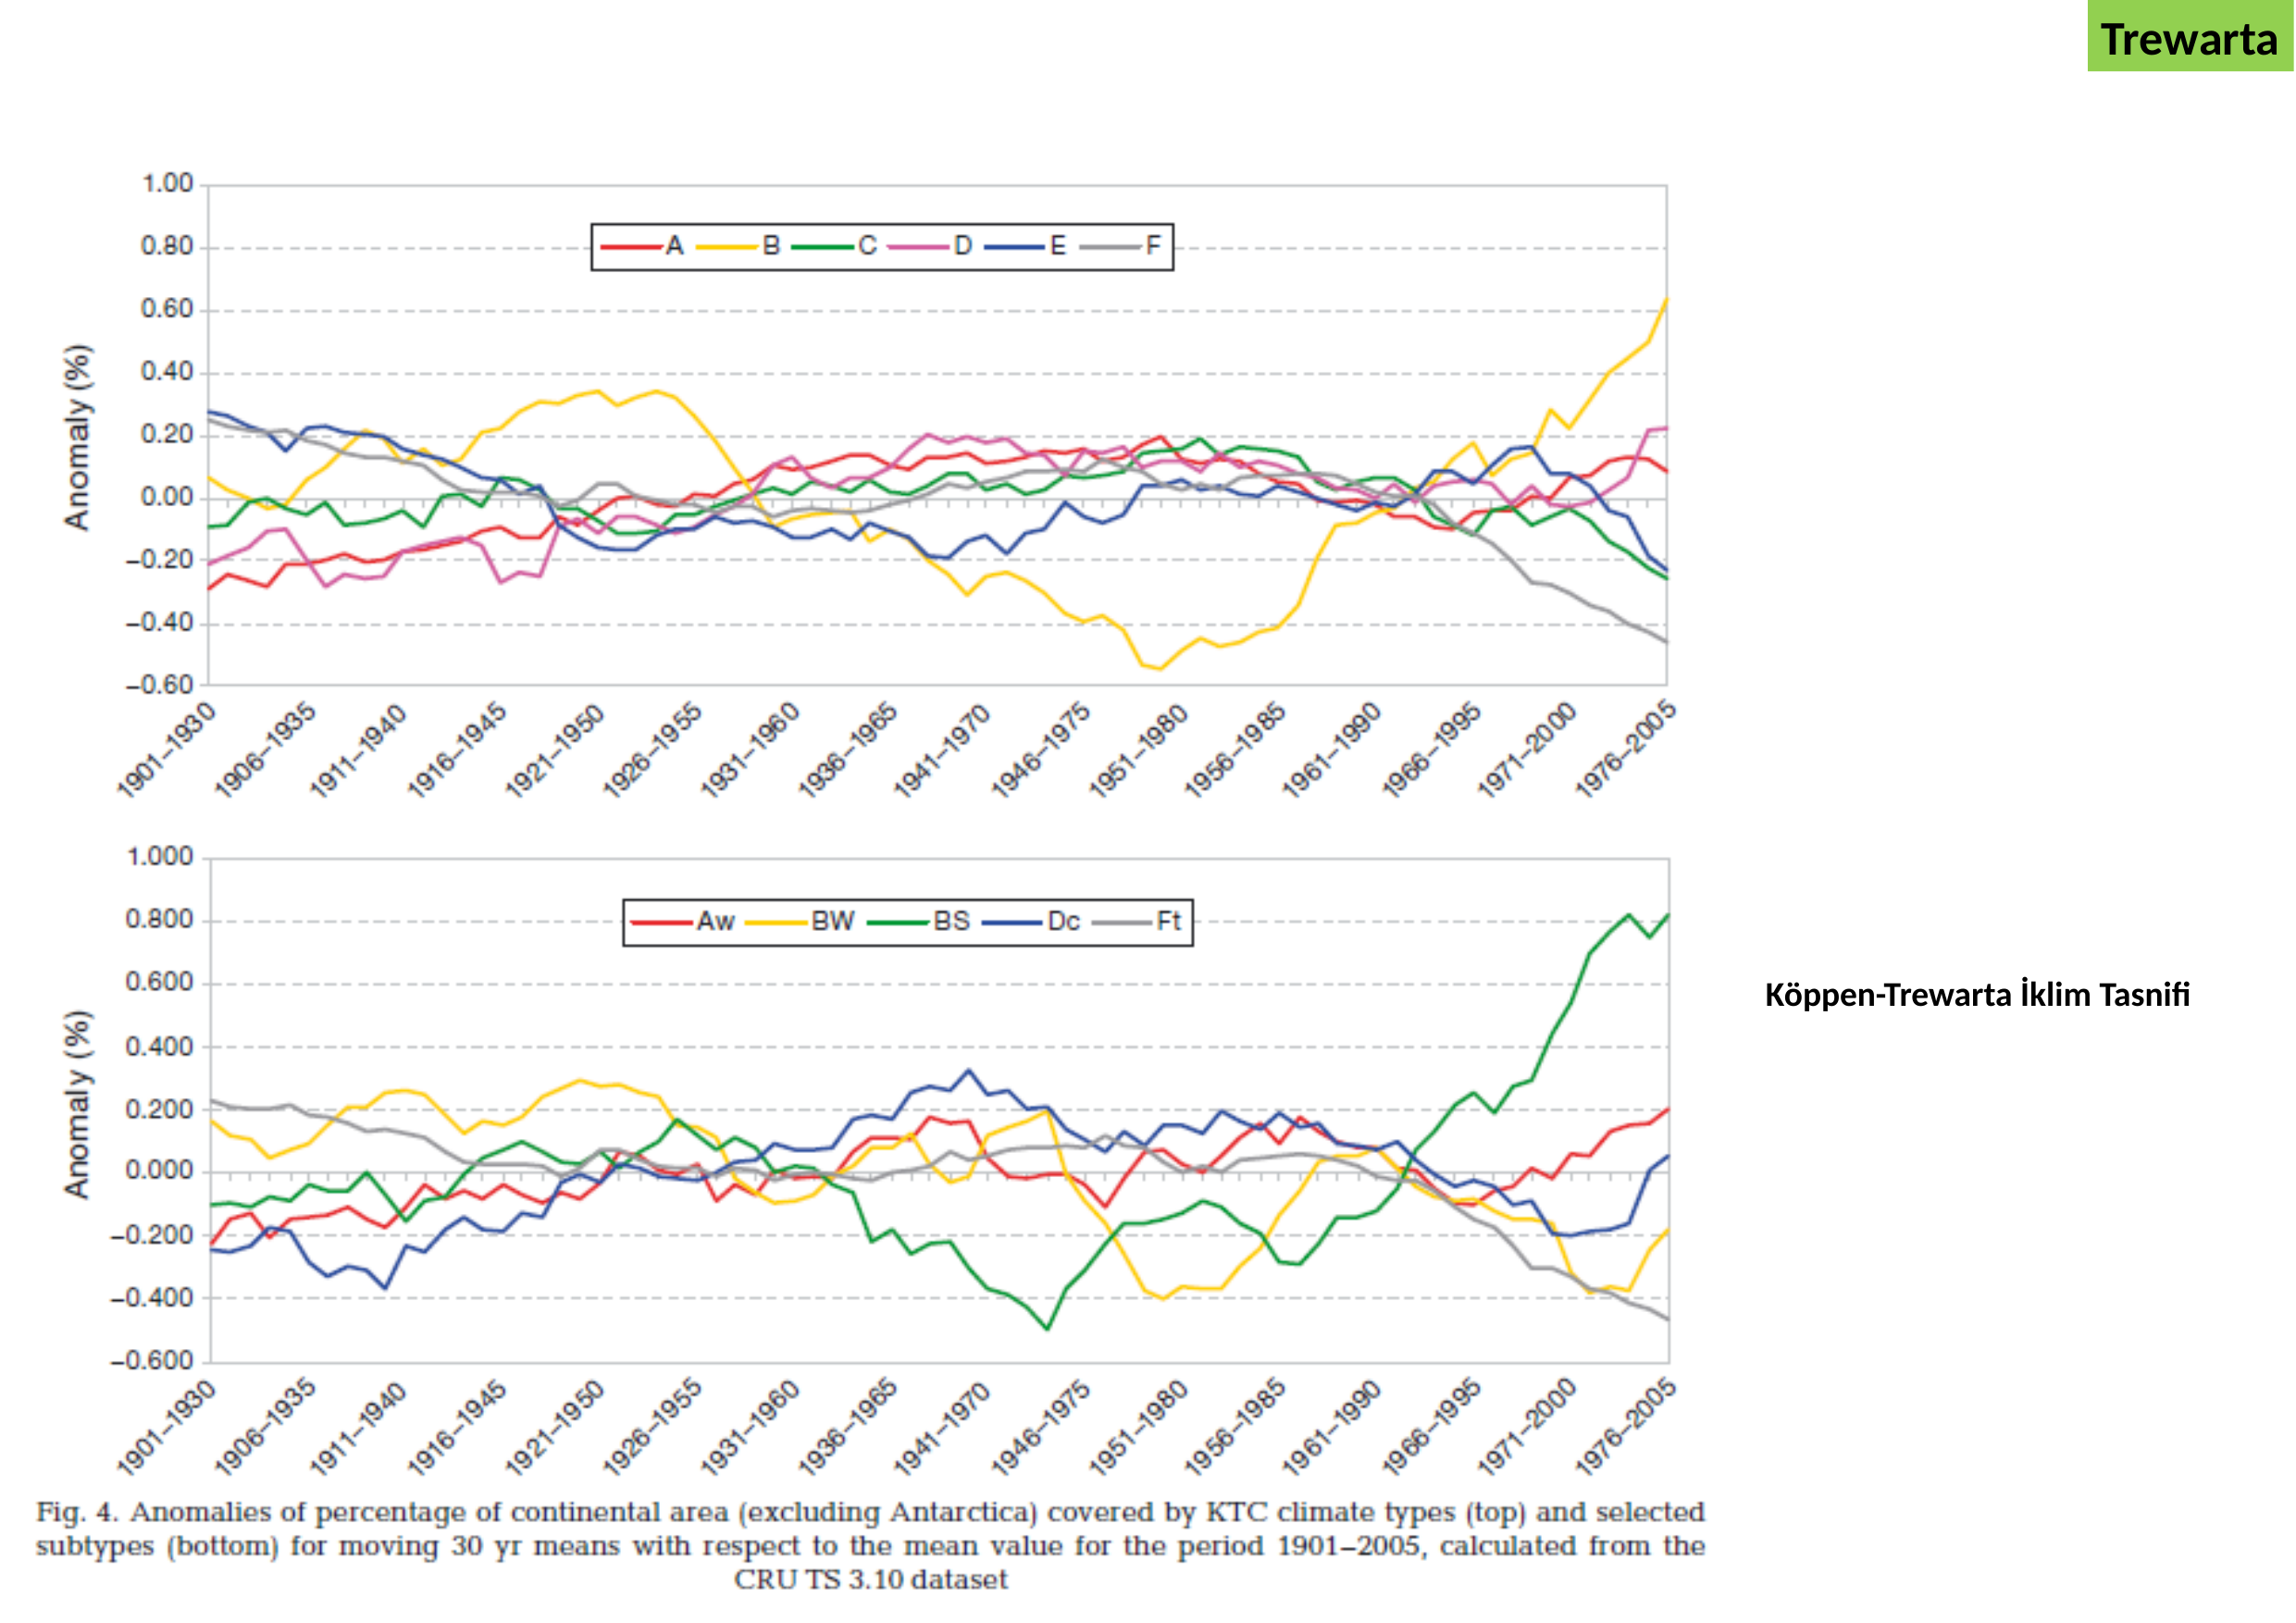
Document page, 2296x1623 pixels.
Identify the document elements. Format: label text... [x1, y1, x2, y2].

text_box Trewarta [2088, 0, 2294, 72]
picture [22, 137, 1749, 1623]
text_box Köppen-Trewarta İklim Tasnifi [1752, 964, 2206, 1021]
